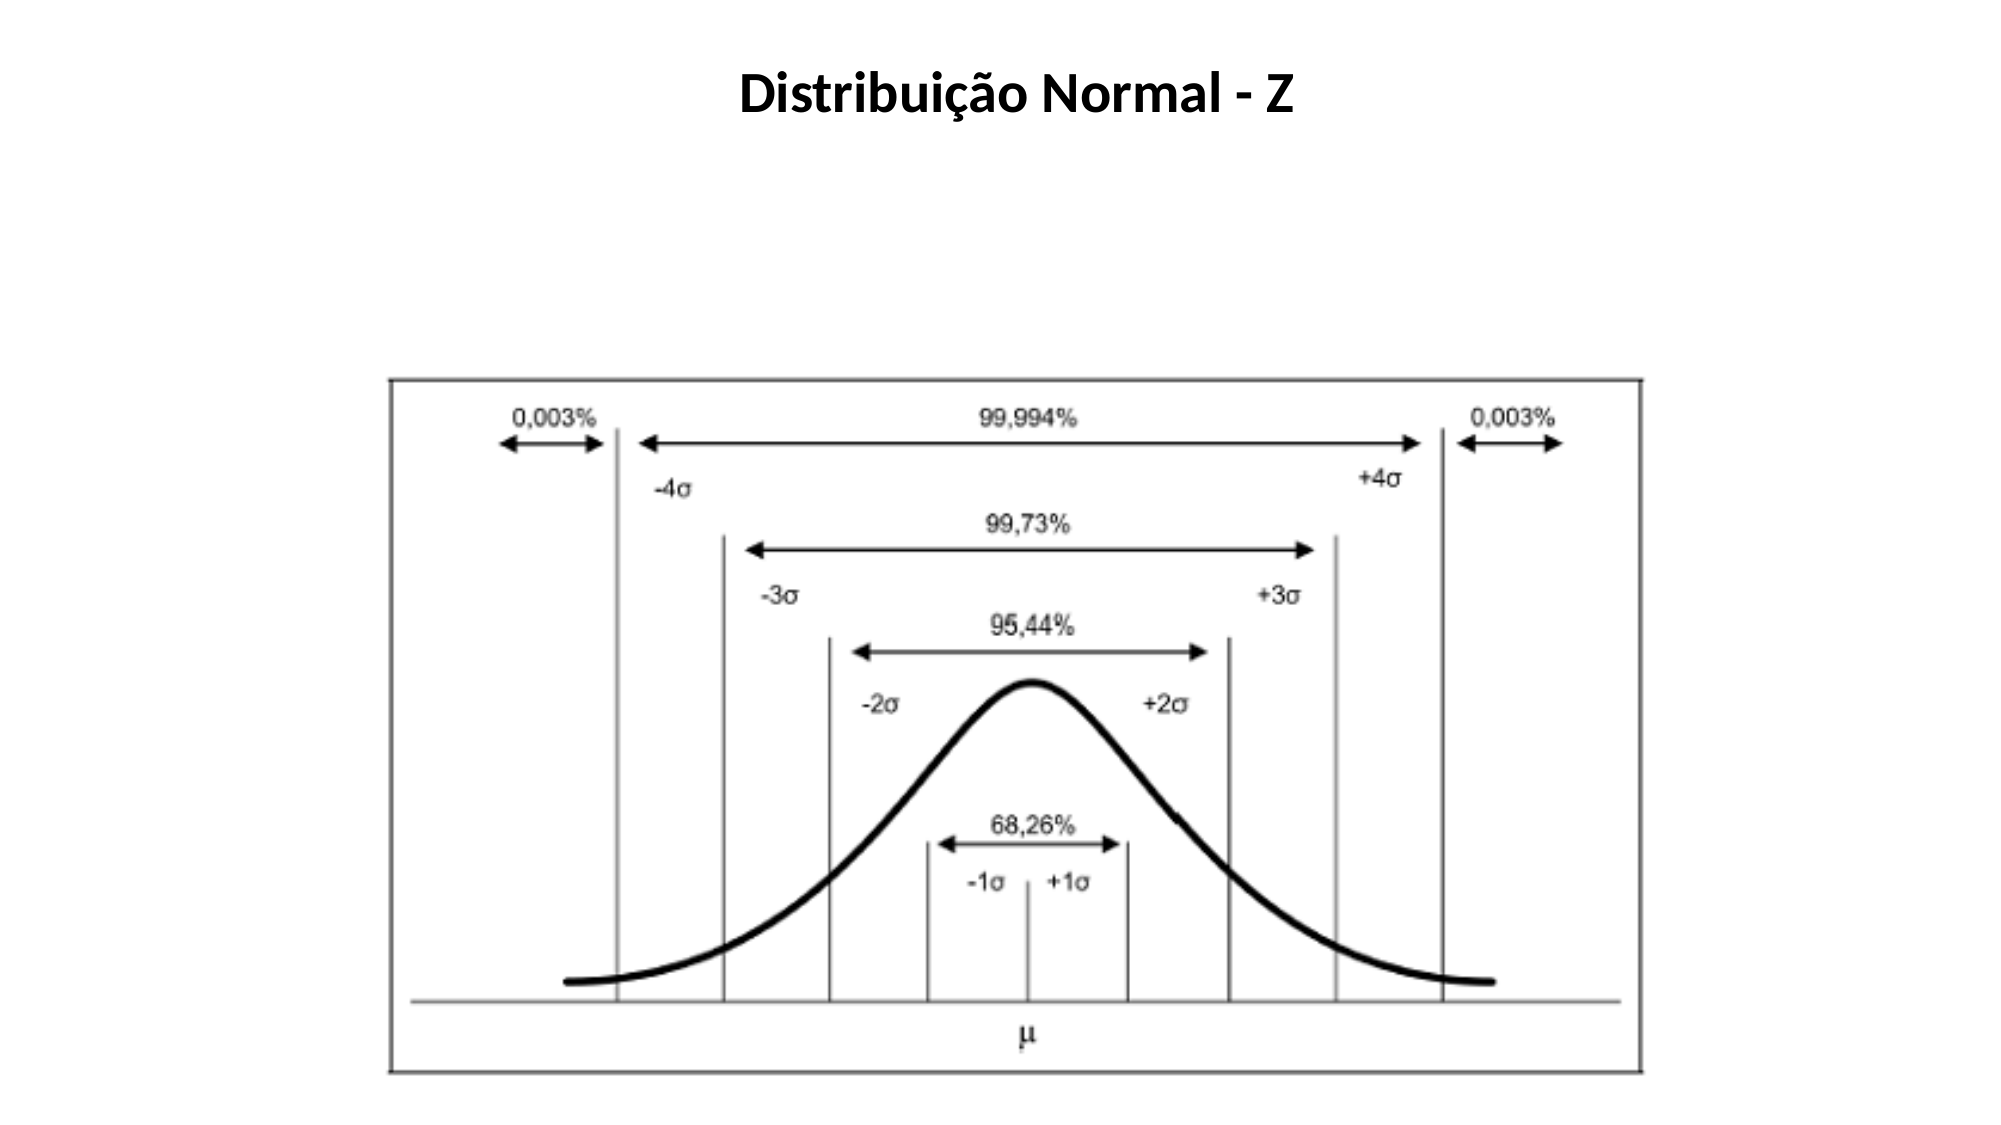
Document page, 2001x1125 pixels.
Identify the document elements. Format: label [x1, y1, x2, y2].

picture [375, 366, 1658, 1091]
